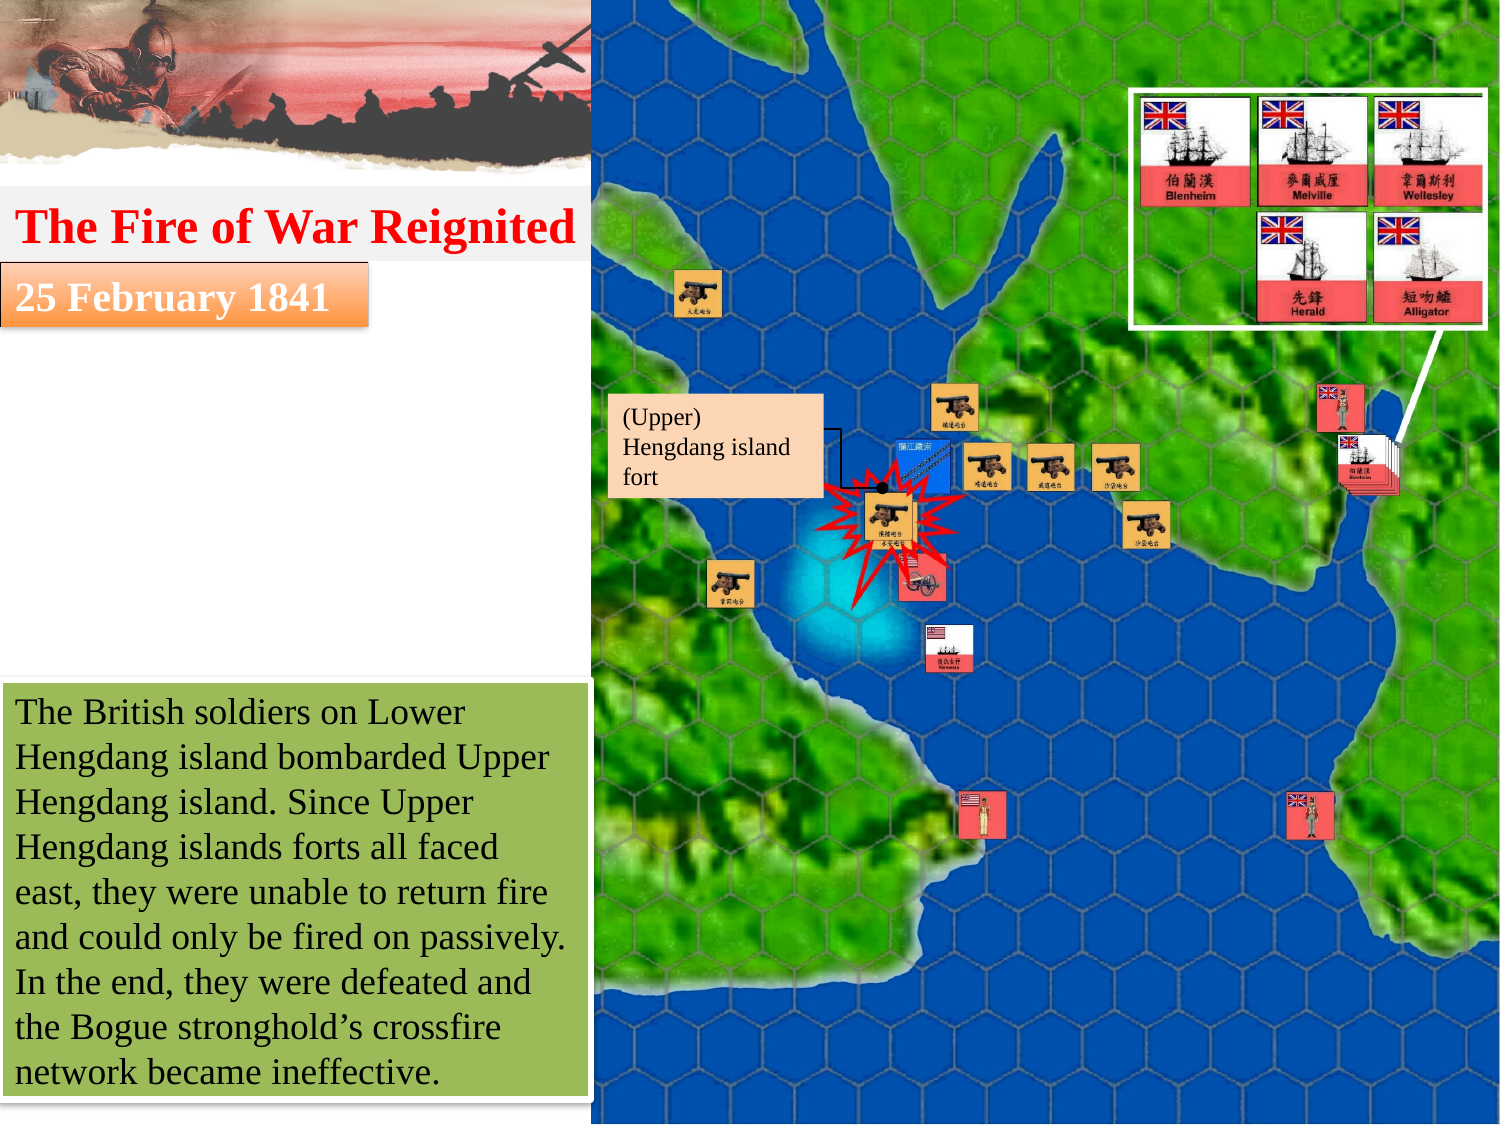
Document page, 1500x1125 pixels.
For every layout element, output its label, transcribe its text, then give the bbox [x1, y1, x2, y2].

text_box The British soldiers on Lower Hengdang island bombarded Upper Hengdang island. Since Upper Hengdang islands forts all faced east, they were unable to return fire and could only be fired on passively. In the end, they were defeated and the Bogue stronghold’s crossfire network became ineffective. [0, 677, 585, 1103]
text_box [799, 429, 883, 489]
text_box 25 February 1841 [0, 261, 369, 327]
picture [0, 0, 1500, 1125]
text_box The Fire of War Reignited [0, 207, 585, 261]
